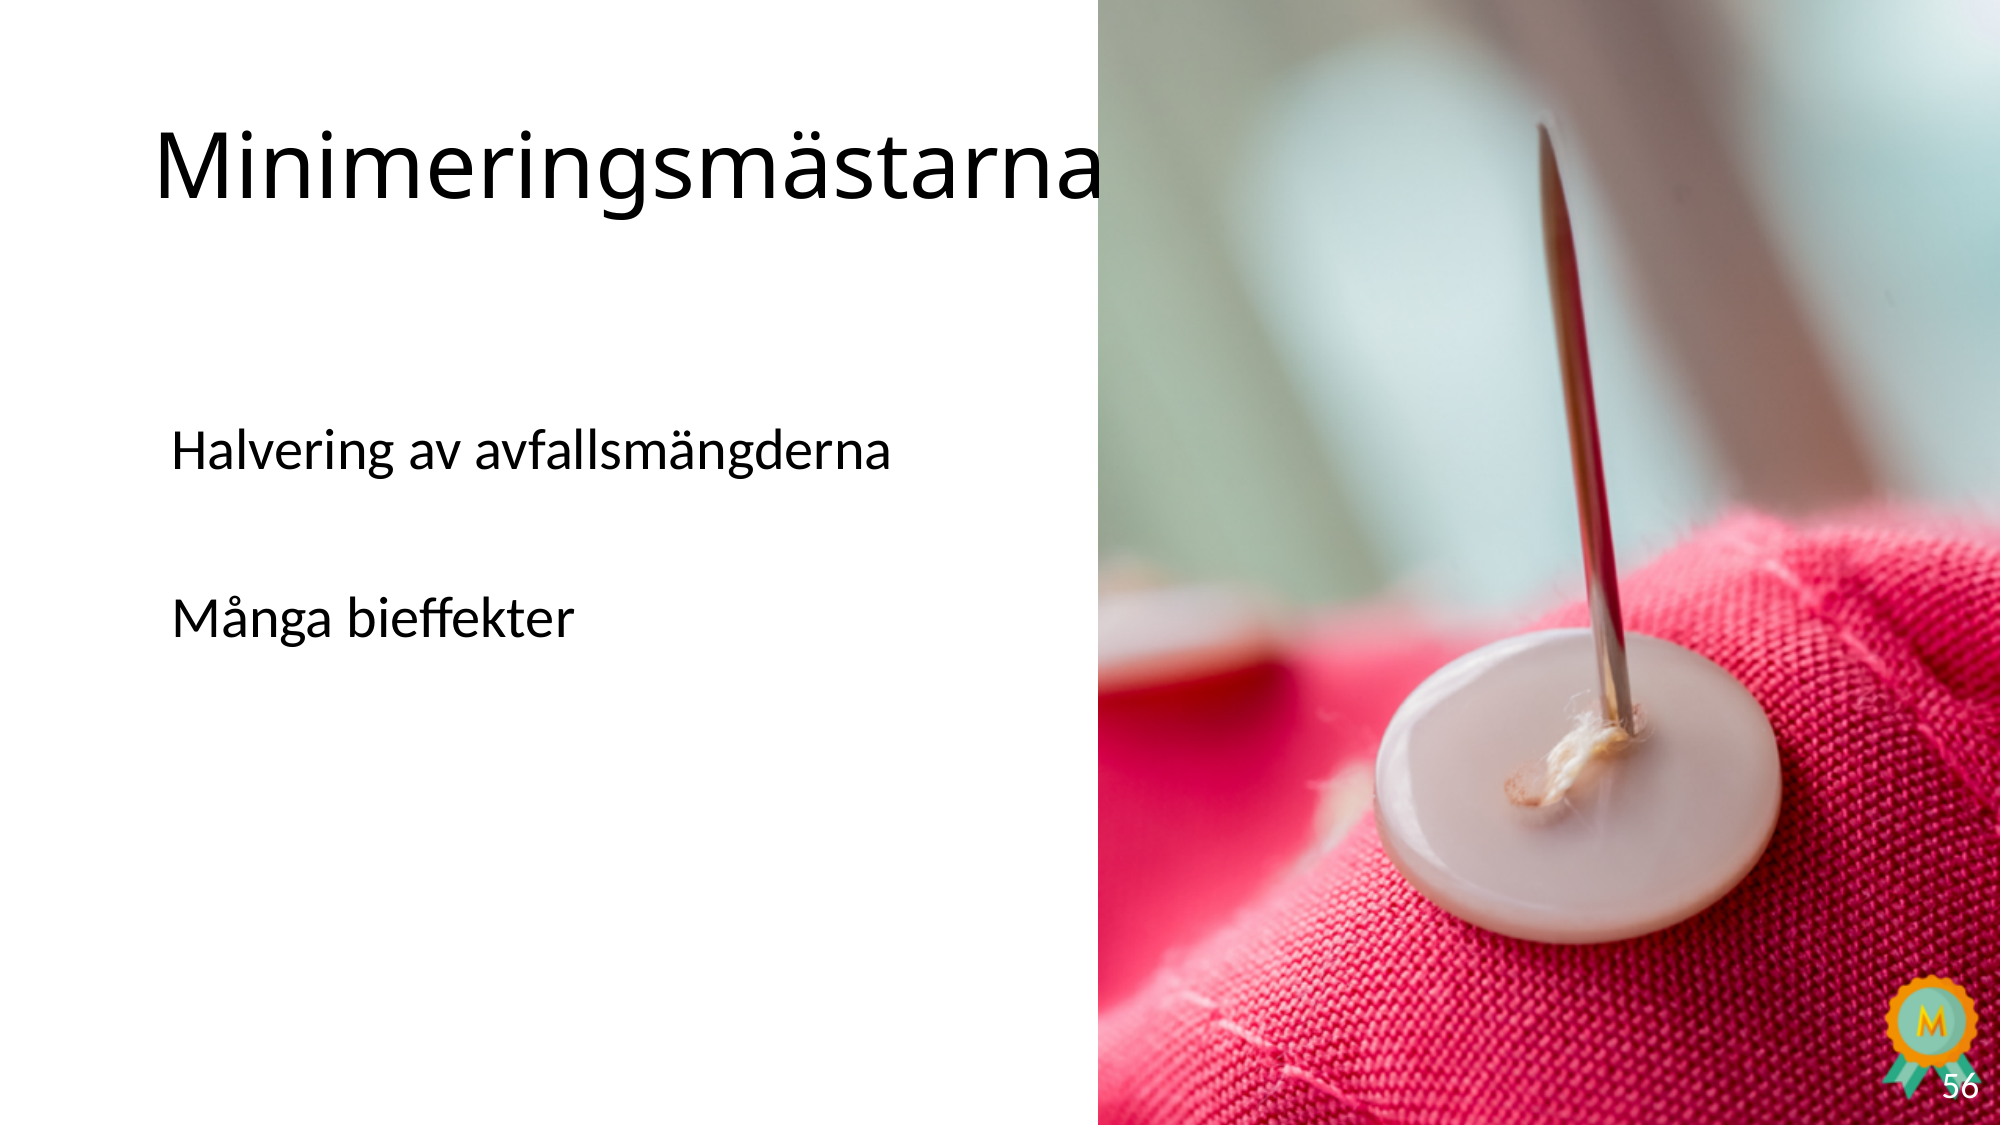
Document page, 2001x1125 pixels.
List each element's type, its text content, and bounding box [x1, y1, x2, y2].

text_box [0, 0, 1098, 1125]
list Halvering av avfallsmängderna Många bieffekter [156, 237, 1098, 985]
title Minimeringsmästarna [137, 59, 1098, 278]
picture [1098, 0, 2000, 1125]
